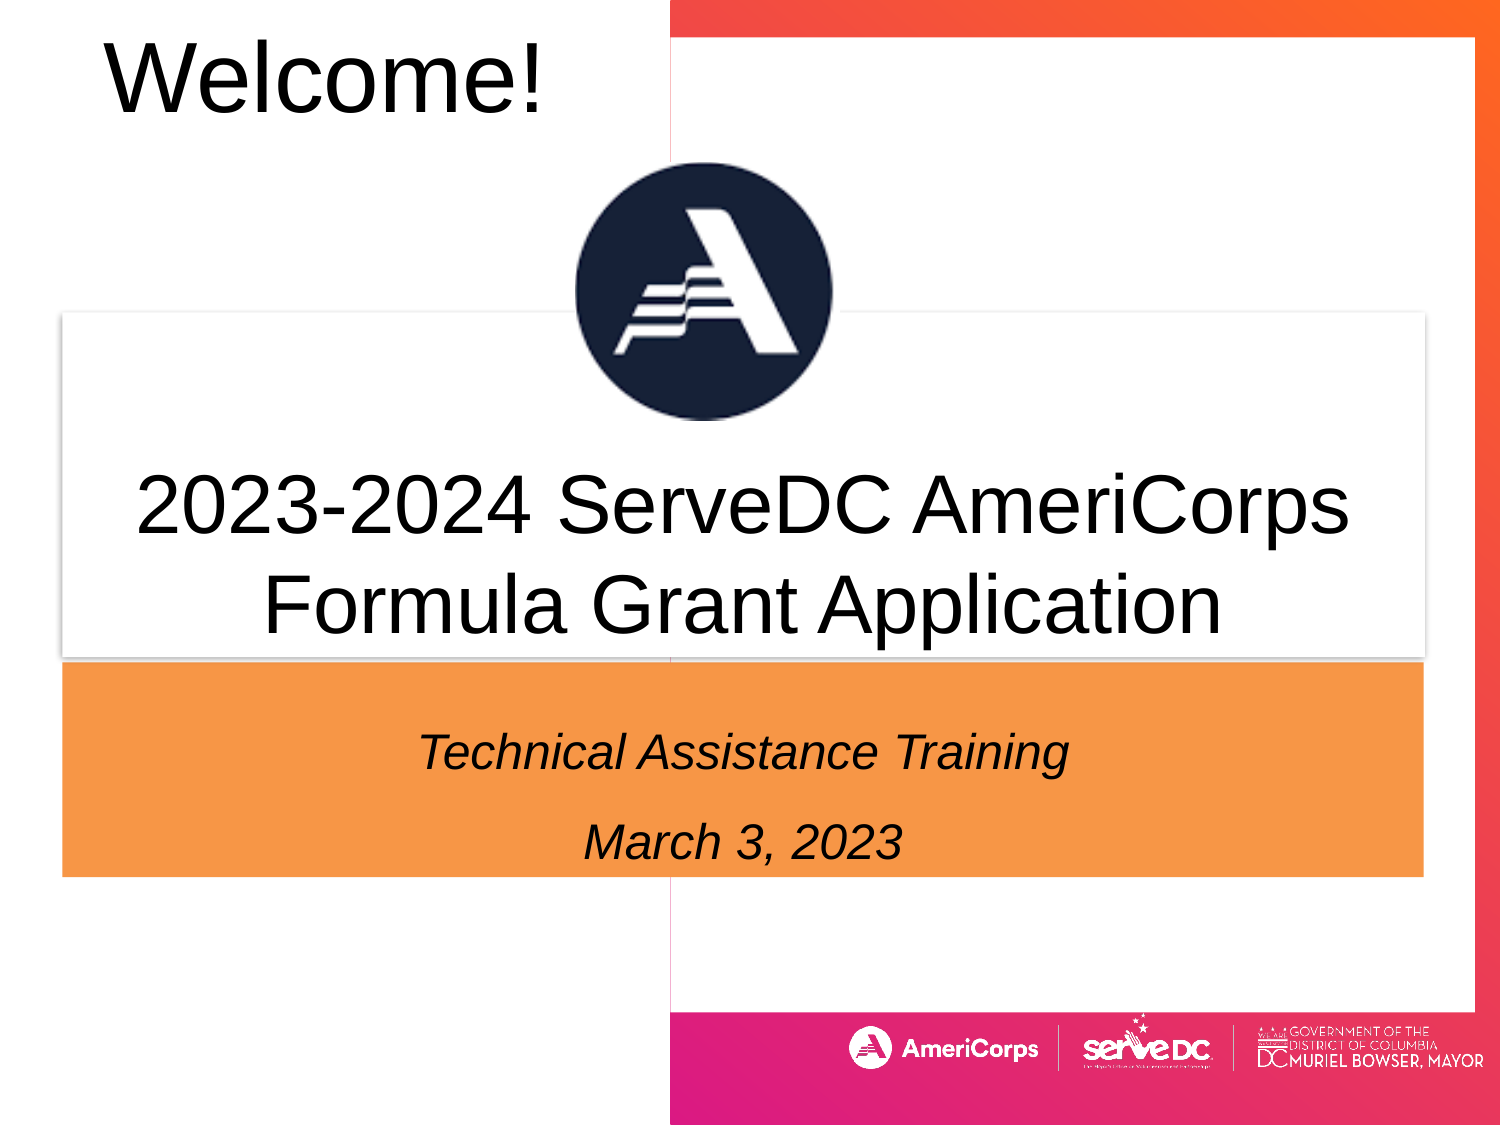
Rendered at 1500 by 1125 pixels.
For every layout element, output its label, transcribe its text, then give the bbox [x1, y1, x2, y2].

picture [574, 162, 841, 441]
text_box 2023-2024 ServeDC AmeriCorps Formula Grant Application [62, 312, 1426, 658]
text_box [668, 35, 1477, 1015]
text_box [668, 0, 1500, 1125]
text_box Technical Assistance Training March 3, 2023 [60, 663, 1426, 879]
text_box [849, 1012, 1483, 1071]
text_box Welcome! [0, 3, 988, 141]
